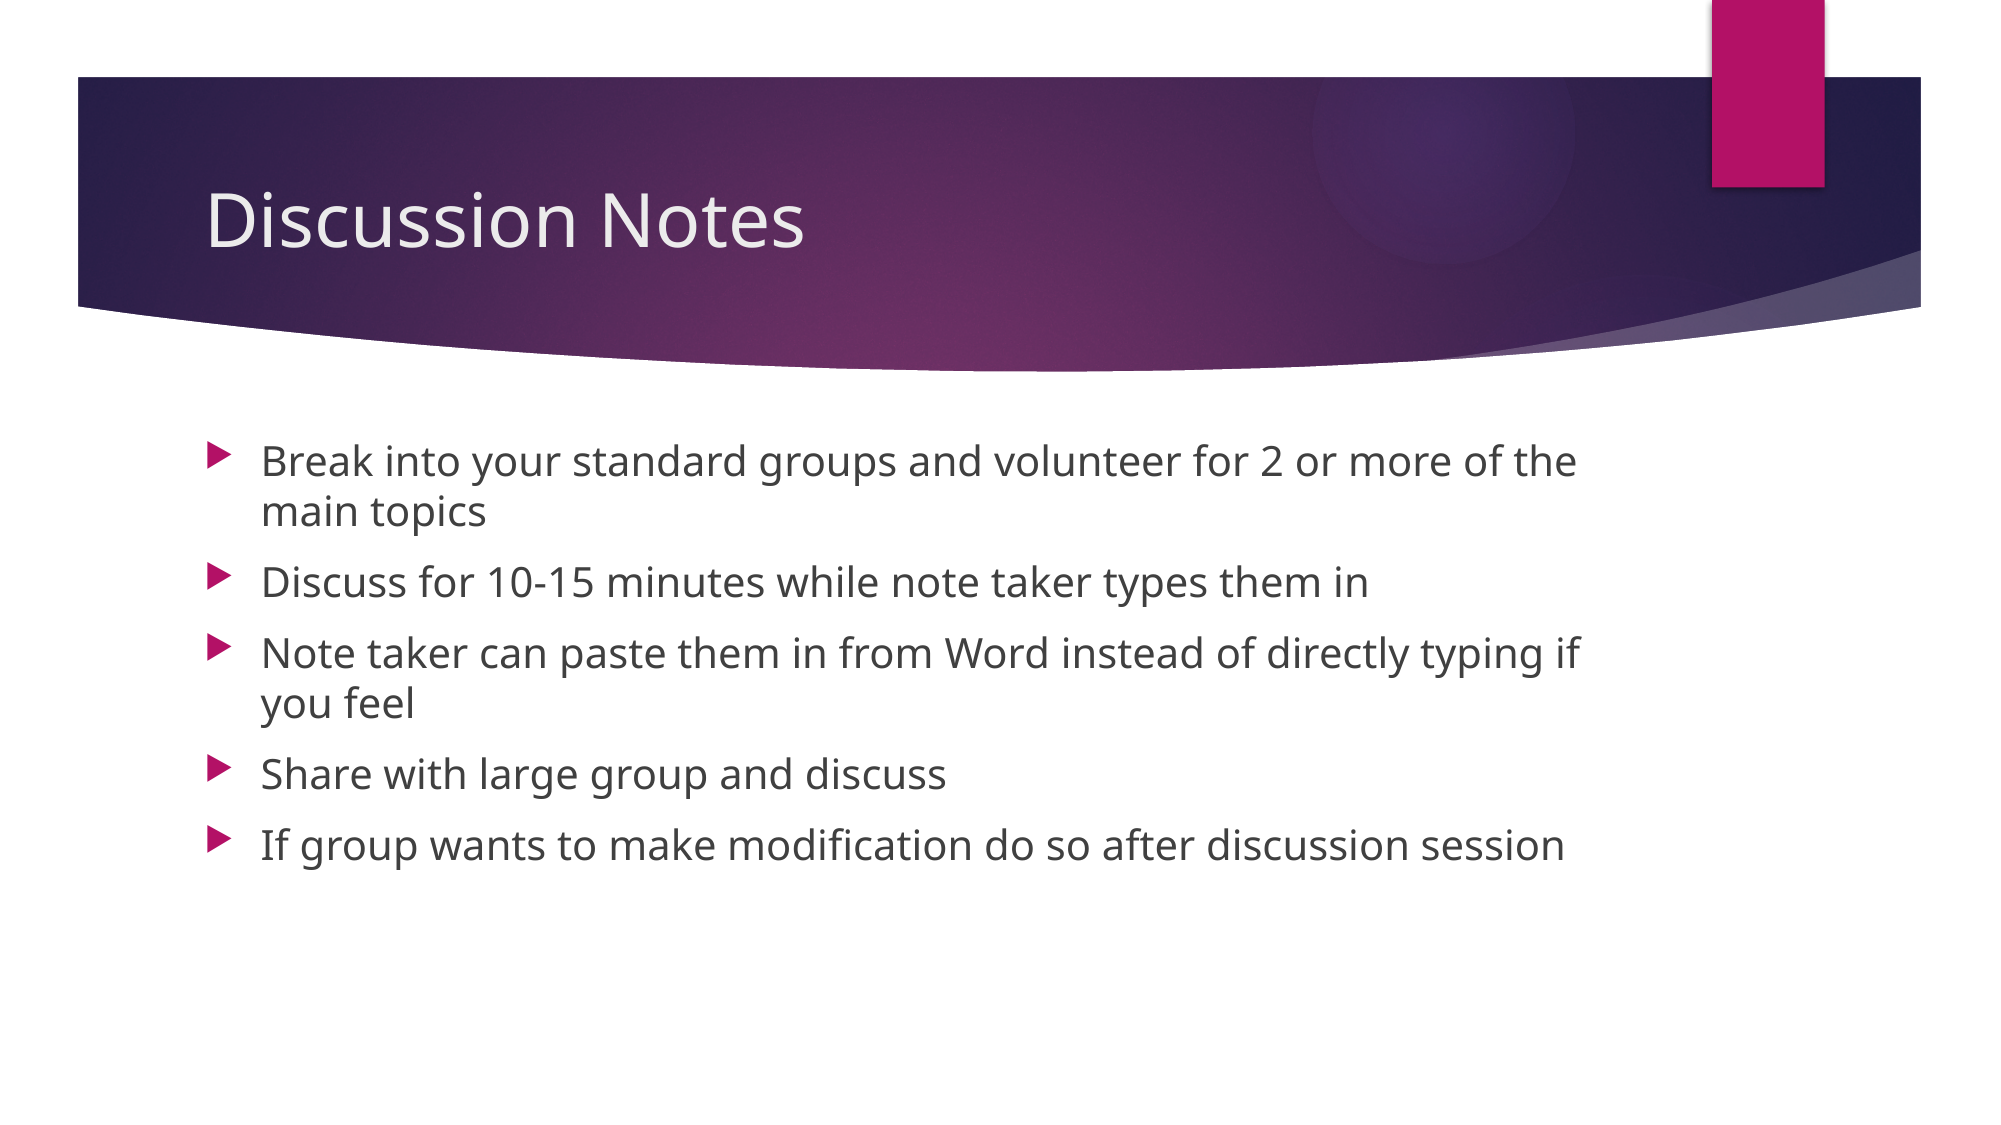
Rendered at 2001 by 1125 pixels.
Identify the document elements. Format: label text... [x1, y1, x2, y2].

list Break into your standard groups and volunteer for 2 or more of the main topics Discuss for 10-15 minutes while note taker types them in Note taker can paste them in from Word instead of directly typing if you feel Share with large group and discuss If group wants to make modification do so after discussion session [189, 427, 1638, 988]
title Discussion Notes [189, 159, 1627, 276]
